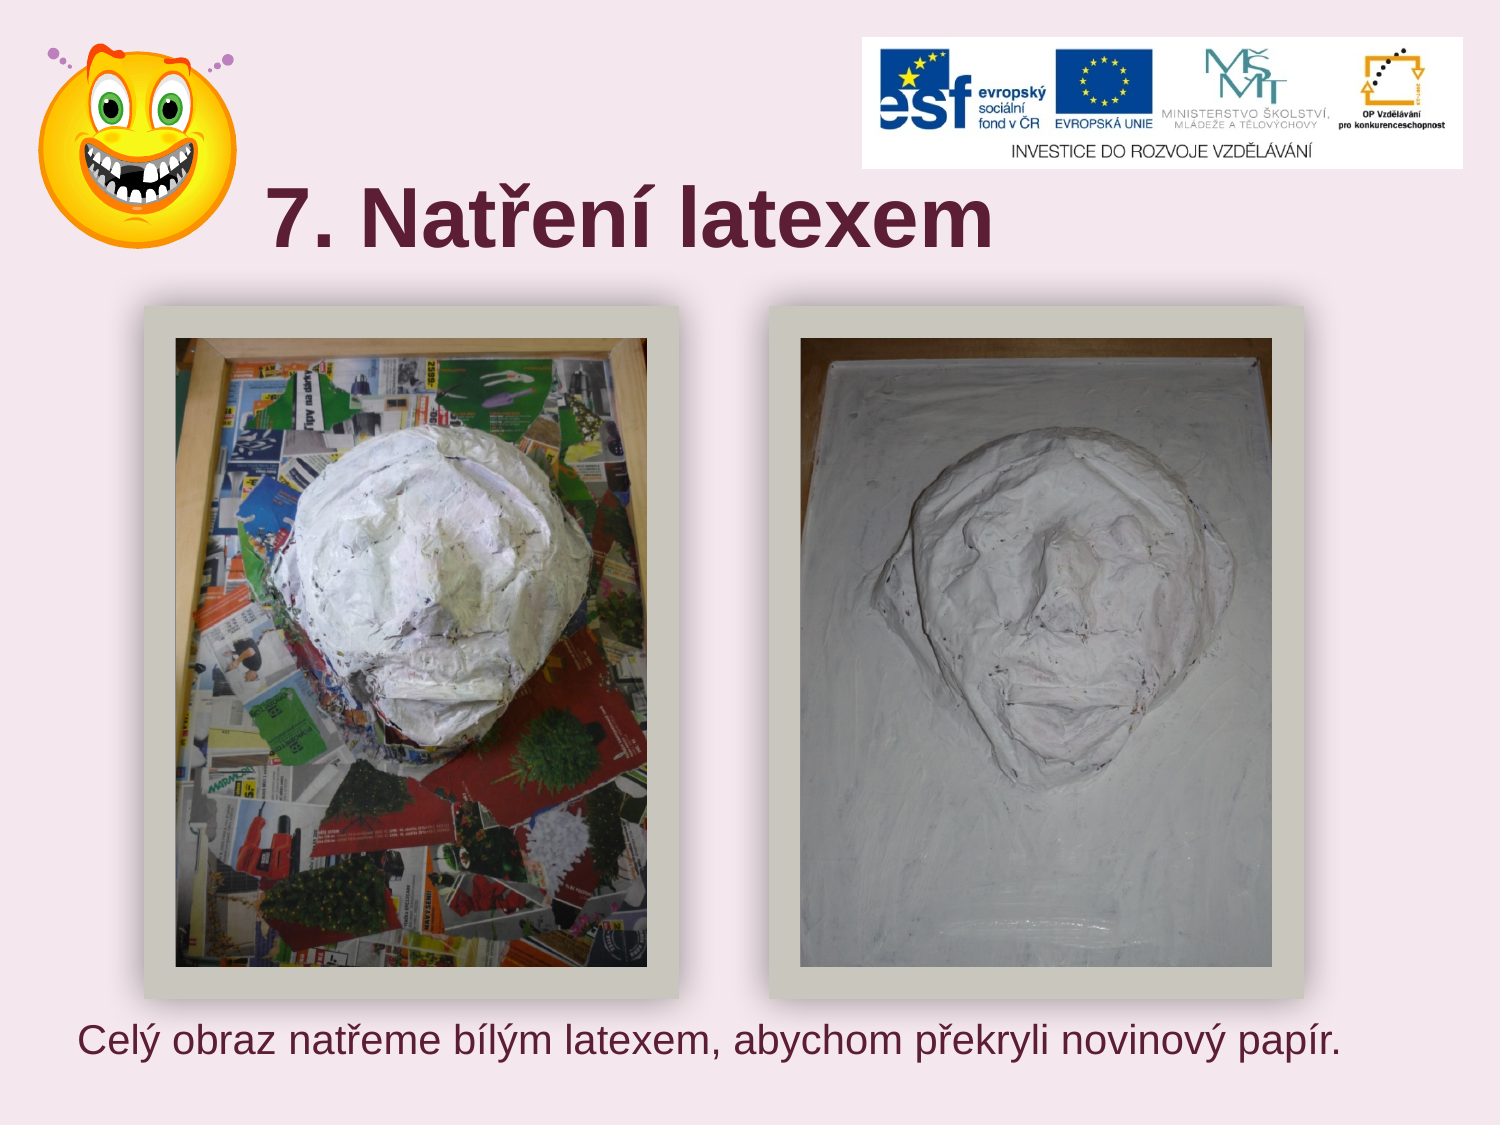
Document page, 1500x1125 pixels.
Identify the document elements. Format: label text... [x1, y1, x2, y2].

picture [862, 37, 1463, 169]
picture [176, 889, 647, 967]
picture [37, 42, 238, 250]
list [95, 415, 720, 889]
picture [720, 338, 1352, 967]
text_box Celý obraz natřeme bílým latexem, abychom překryli novinový papír. [62, 1005, 1425, 1071]
title 7. Natření latexem [279, 144, 1400, 282]
picture [176, 338, 647, 415]
